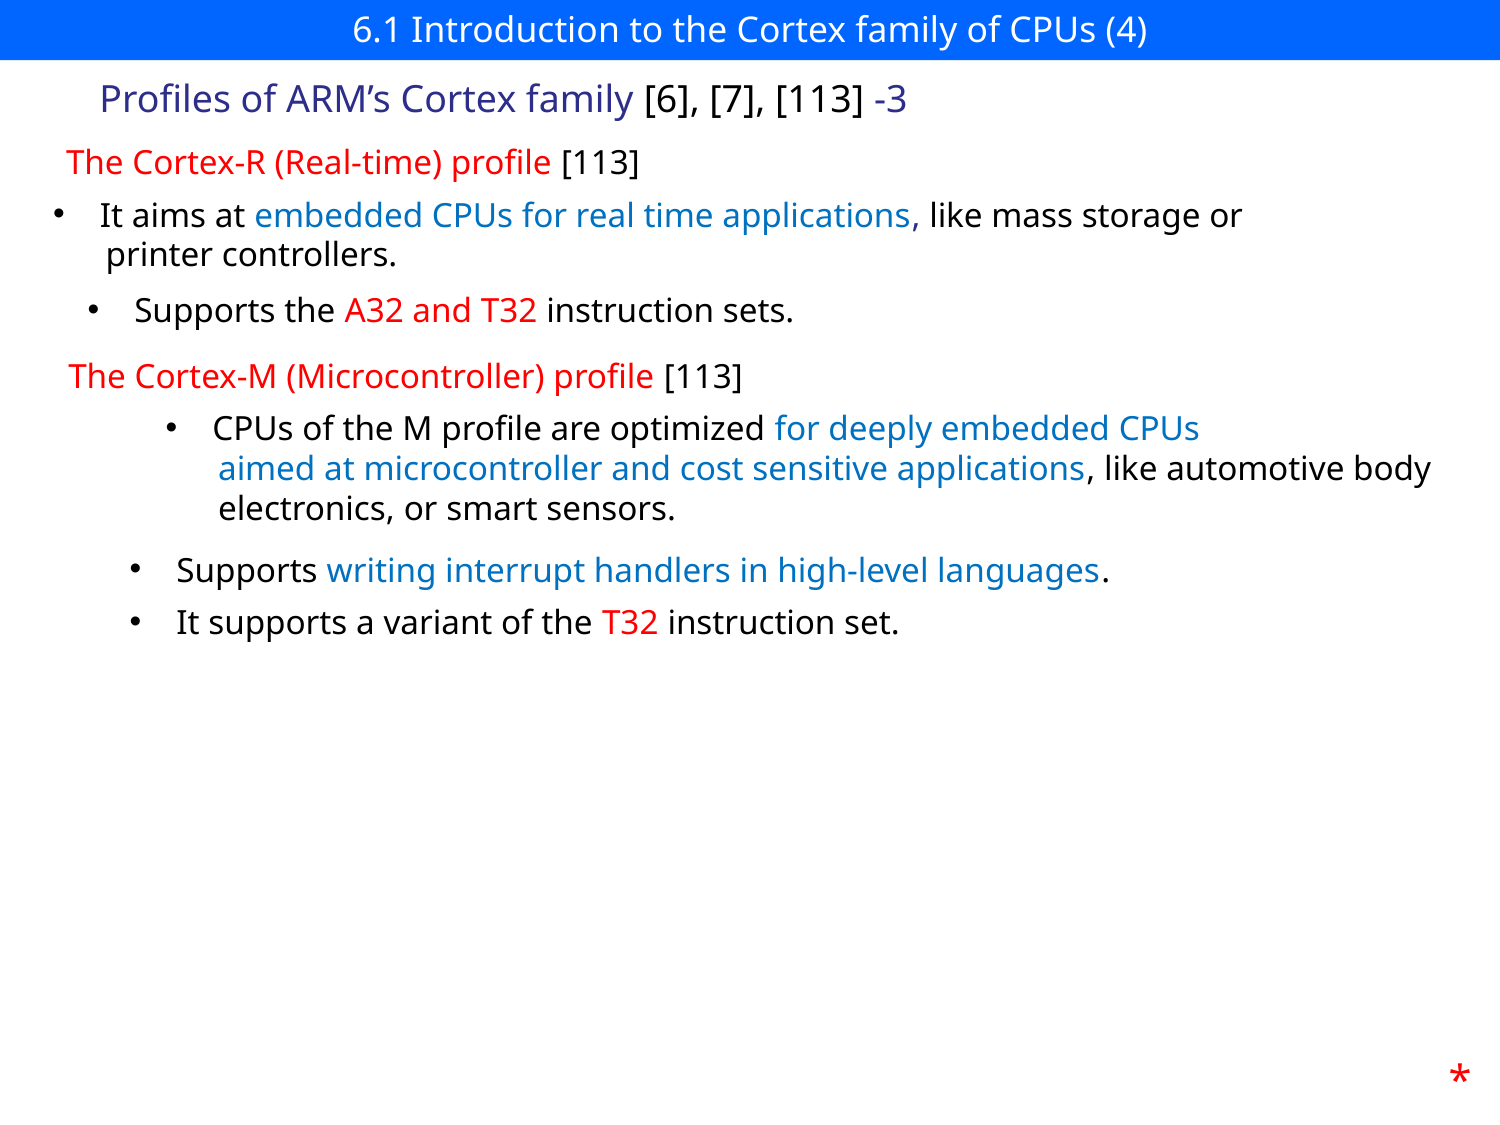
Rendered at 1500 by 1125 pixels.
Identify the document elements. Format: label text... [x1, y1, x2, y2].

text_box CPUs of the M profile are optimized for deeply embedded CPUs aimed at microcontroller and cost sensitive applications, like automotive body electronics, or smart sensors. [150, 399, 1447, 535]
text_box Supports writing interrupt handlers in high-level languages. It supports a variant of the T32 instruction set. [114, 541, 1134, 649]
text_box Profiles of ARM’s Cortex family [6], [7], [113] -3 [84, 67, 923, 128]
title 6.1 Introduction to the Cortex family of CPUs (4) [0, 0, 1500, 61]
text_box The Cortex-M (Microcontroller) profile [113] [53, 348, 758, 403]
text_box It aims at embedded CPUs for real time applications, like mass storage or printer controllers. [38, 186, 1500, 281]
text_box * [1433, 1045, 1487, 1111]
text_box The Cortex-R (Real-time) profile [113] [51, 134, 656, 186]
text_box Supports the A32 and T32 instruction sets. [72, 281, 811, 337]
